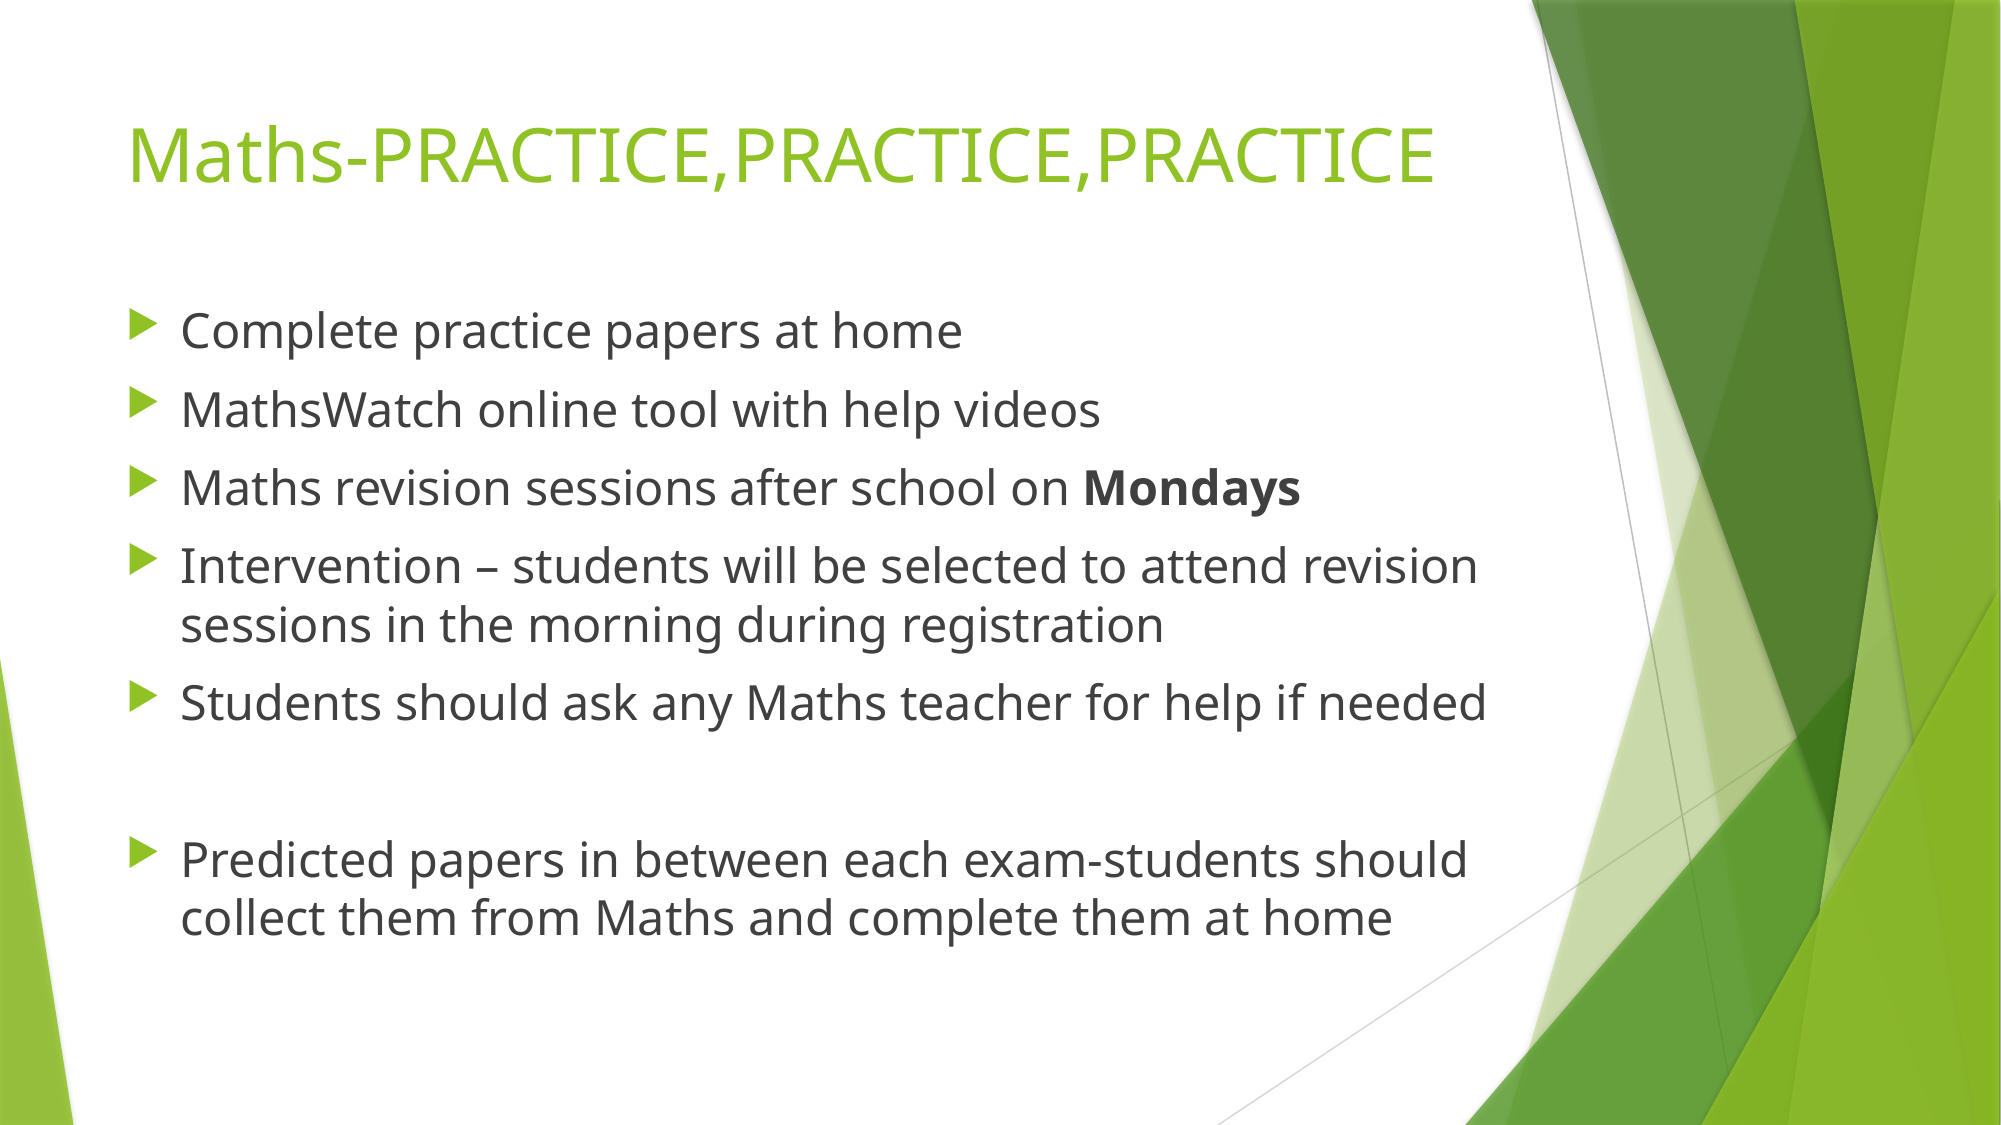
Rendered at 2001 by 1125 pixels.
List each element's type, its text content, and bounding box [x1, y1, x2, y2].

list Complete practice papers at home MathsWatch online tool with help videos Maths revision sessions after school on Mondays Intervention – students will be selected to attend revision sessions in the morning during registration Students should ask any Maths teacher for help if needed Predicted papers in between each exam-students should collect them from Maths and complete them at home [111, 292, 1522, 991]
title Maths-PRACTICE,PRACTICE,PRACTICE [111, 99, 1522, 292]
